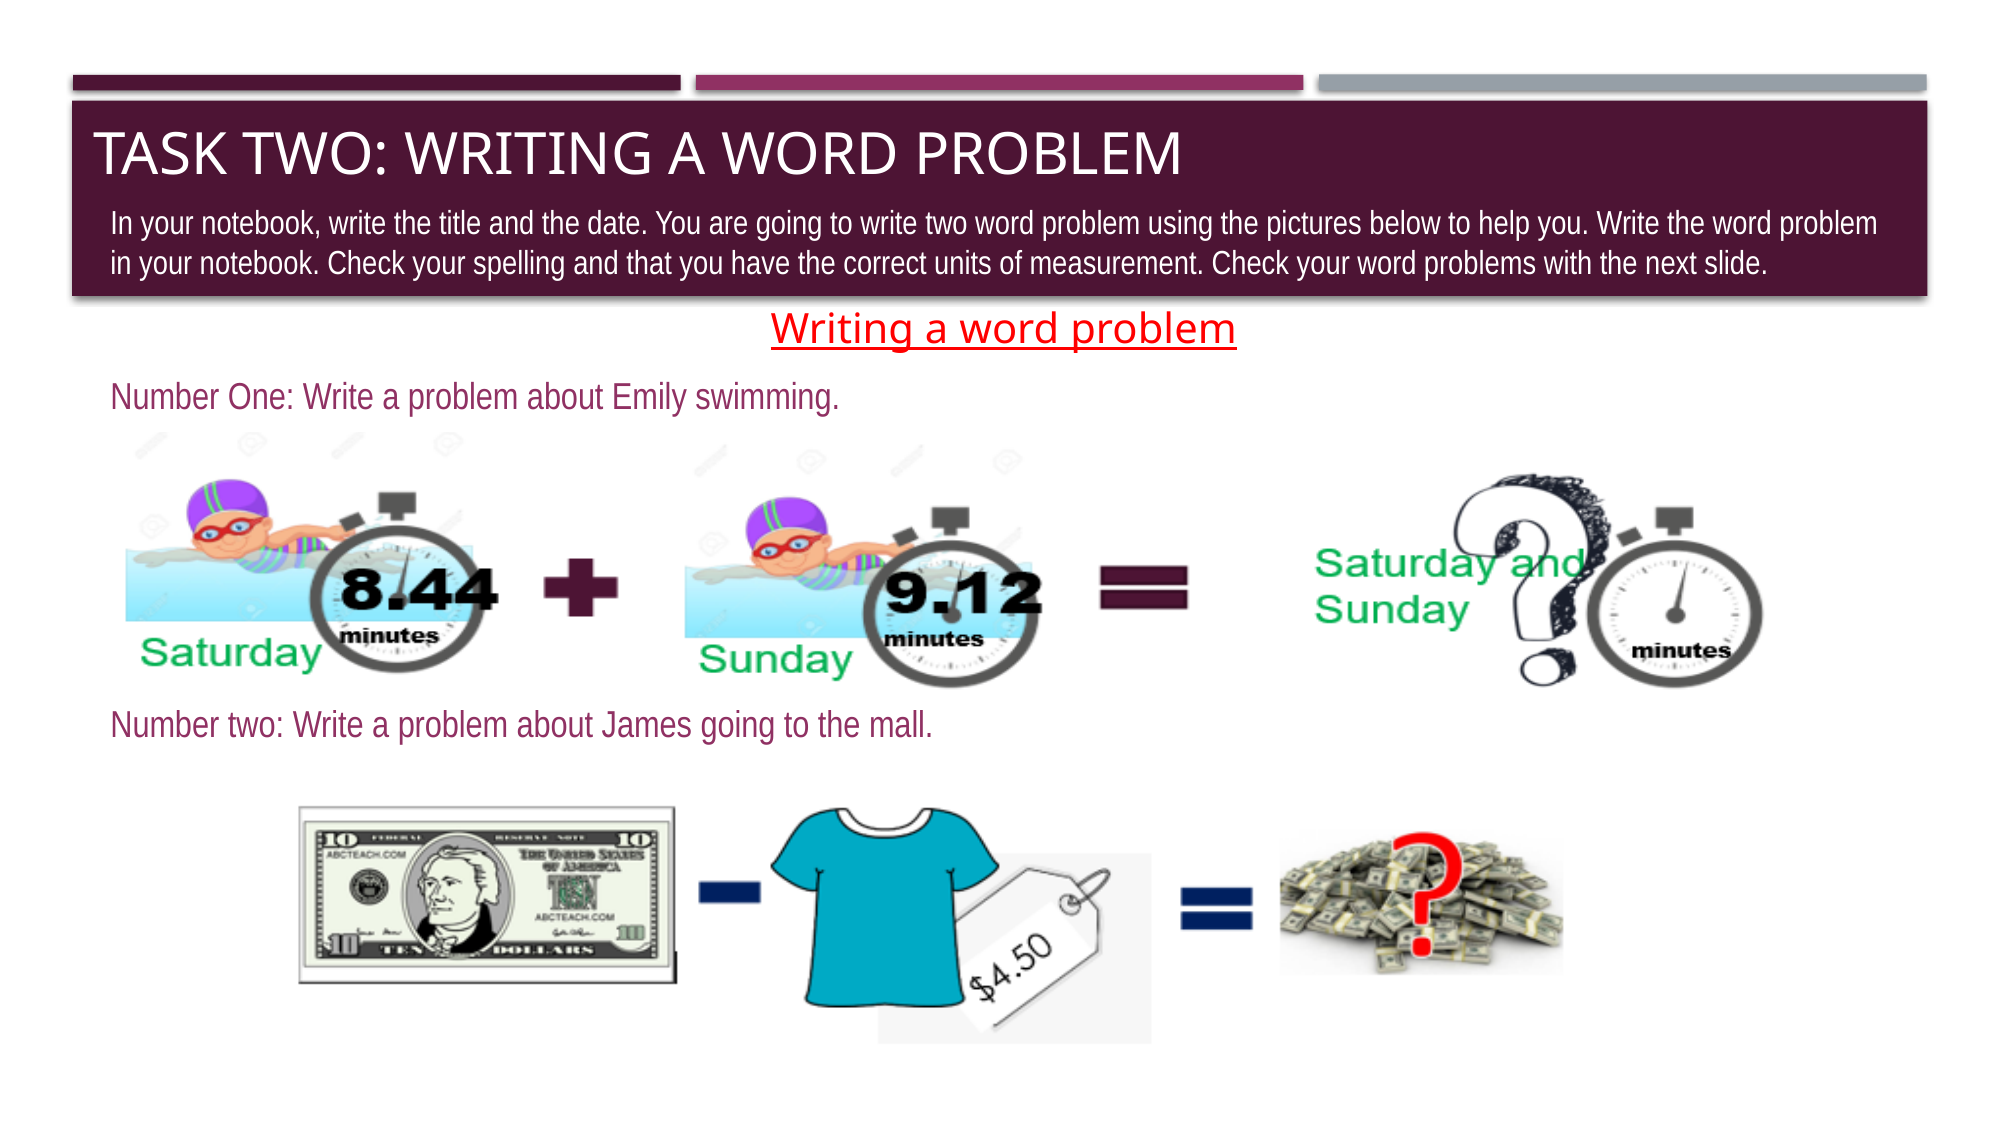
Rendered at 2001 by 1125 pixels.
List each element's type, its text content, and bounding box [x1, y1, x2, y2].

list In your notebook, write the title and the date. You are going to write two word problem using the pictures below to help you. Write the word problem in your notebook. Check your spelling and that you have the correct units of measurement. Check your word problems with the next slide. Writing a word problem Number One: Write a problem about Emily swimming. Number two: Write a problem about James going to the mall. [95, 193, 1905, 1118]
picture [94, 431, 1790, 710]
title Task Two: Writing a word Problem [78, 27, 1888, 194]
picture [268, 759, 1616, 1069]
